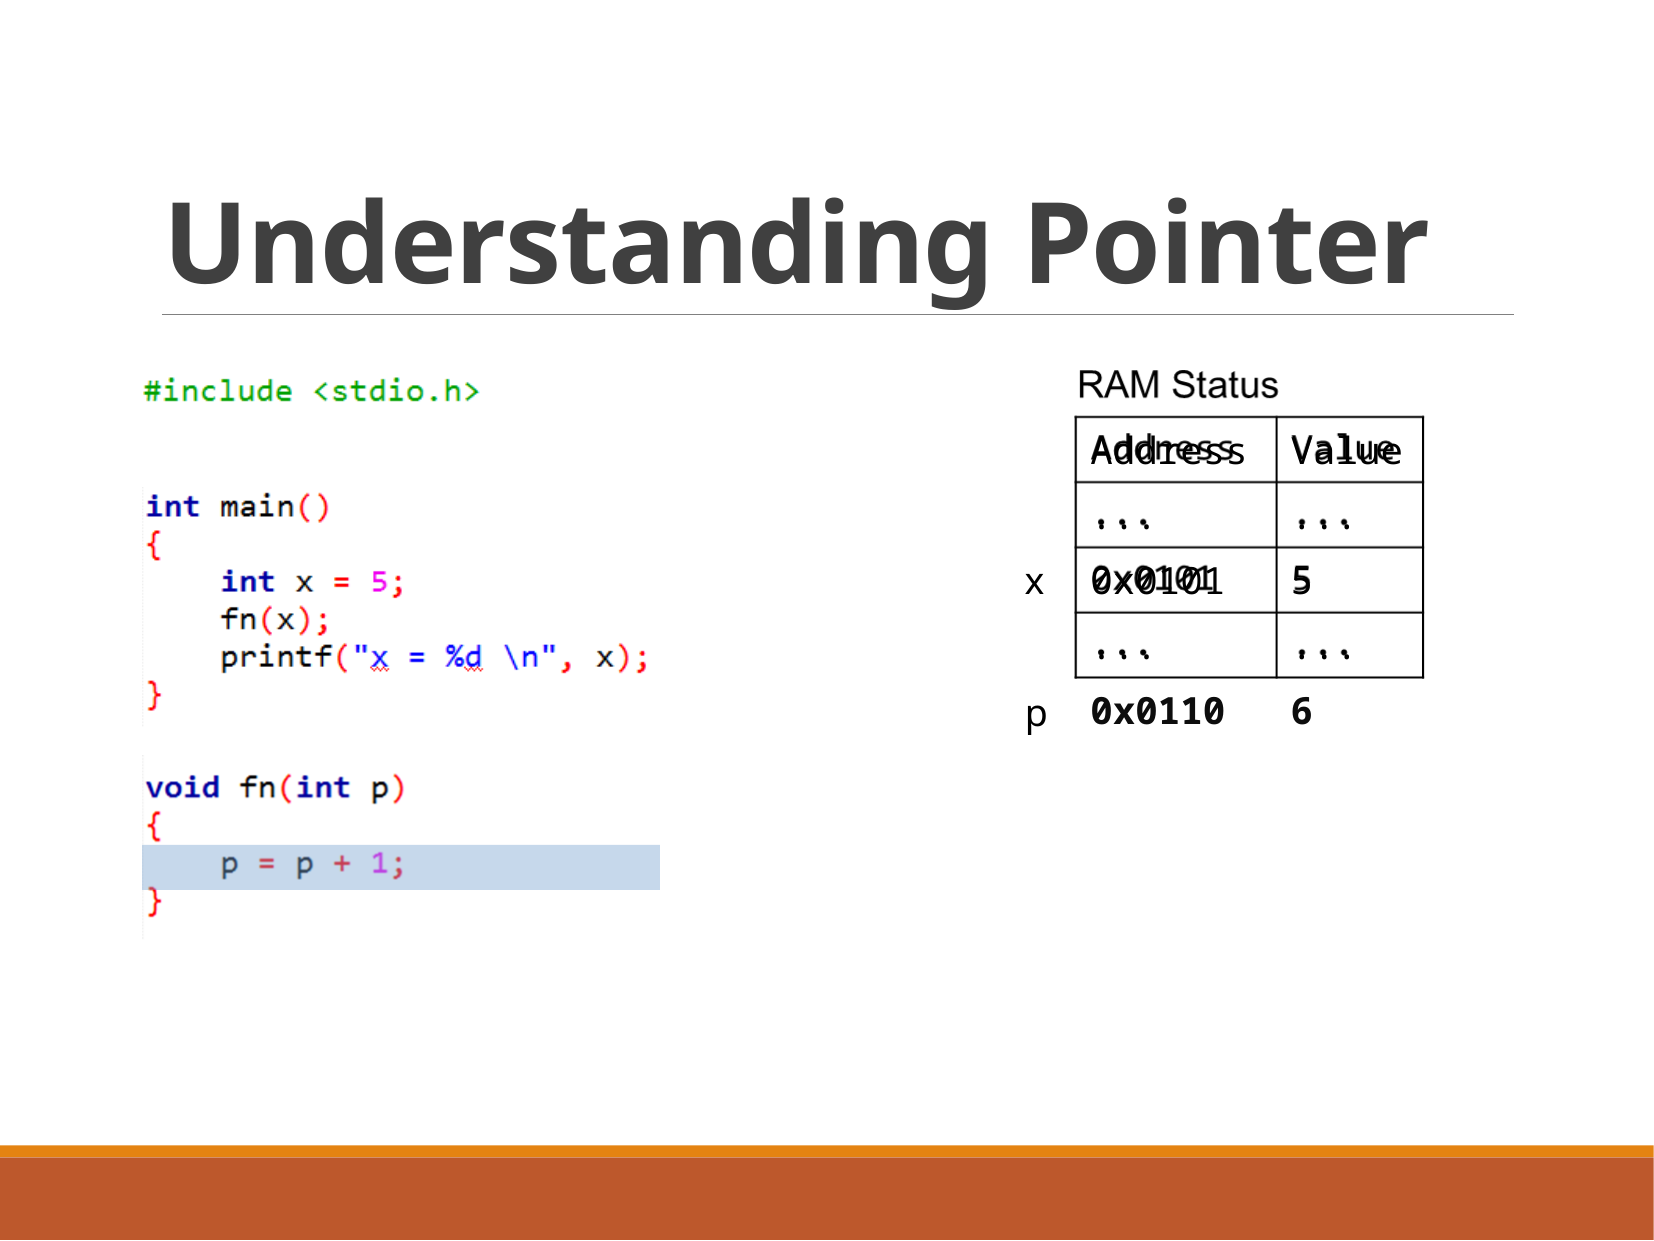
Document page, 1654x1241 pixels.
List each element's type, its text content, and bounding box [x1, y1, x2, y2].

picture [141, 369, 729, 729]
title Understanding Pointer [148, 51, 1513, 315]
table_cell 6 [1276, 698, 1422, 742]
text_box p [1010, 681, 1059, 741]
text_box [619, 844, 660, 890]
picture [1050, 342, 1426, 689]
picture [141, 755, 610, 946]
text_box x [1009, 549, 1047, 610]
table_cell 0x0110 [1075, 698, 1276, 742]
